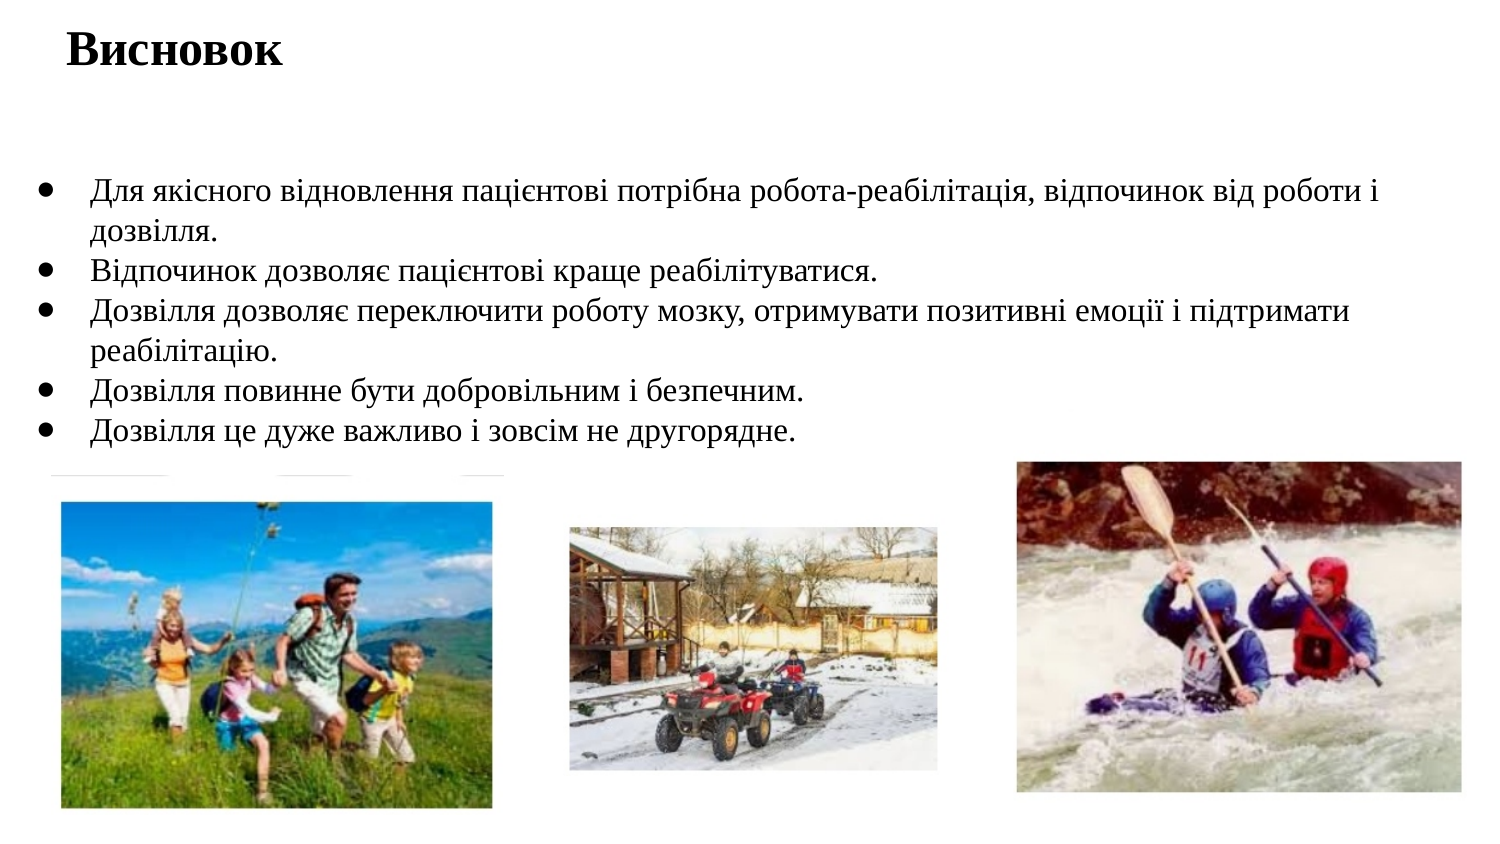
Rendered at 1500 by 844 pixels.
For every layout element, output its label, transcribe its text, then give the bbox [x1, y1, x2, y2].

picture [562, 514, 955, 776]
picture [1013, 409, 1467, 803]
title Висновок [51, 0, 1449, 153]
picture [50, 475, 504, 815]
text_box Для якісного відновлення пацієнтові потрібна робота-реабілітація, відпочинок від роботи і дозвілля. Відпочинок дозволяє пацієнтові краще реабілітуватися. Дозвілля дозволяє переключити роботу мозку, отримувати позитивні емоції і підтримати реабілітацію. Дозвілля повинне бути добровільним і безпечним. Дозвілля це дуже важливо і зовсім не другорядне. [0, 153, 1500, 844]
